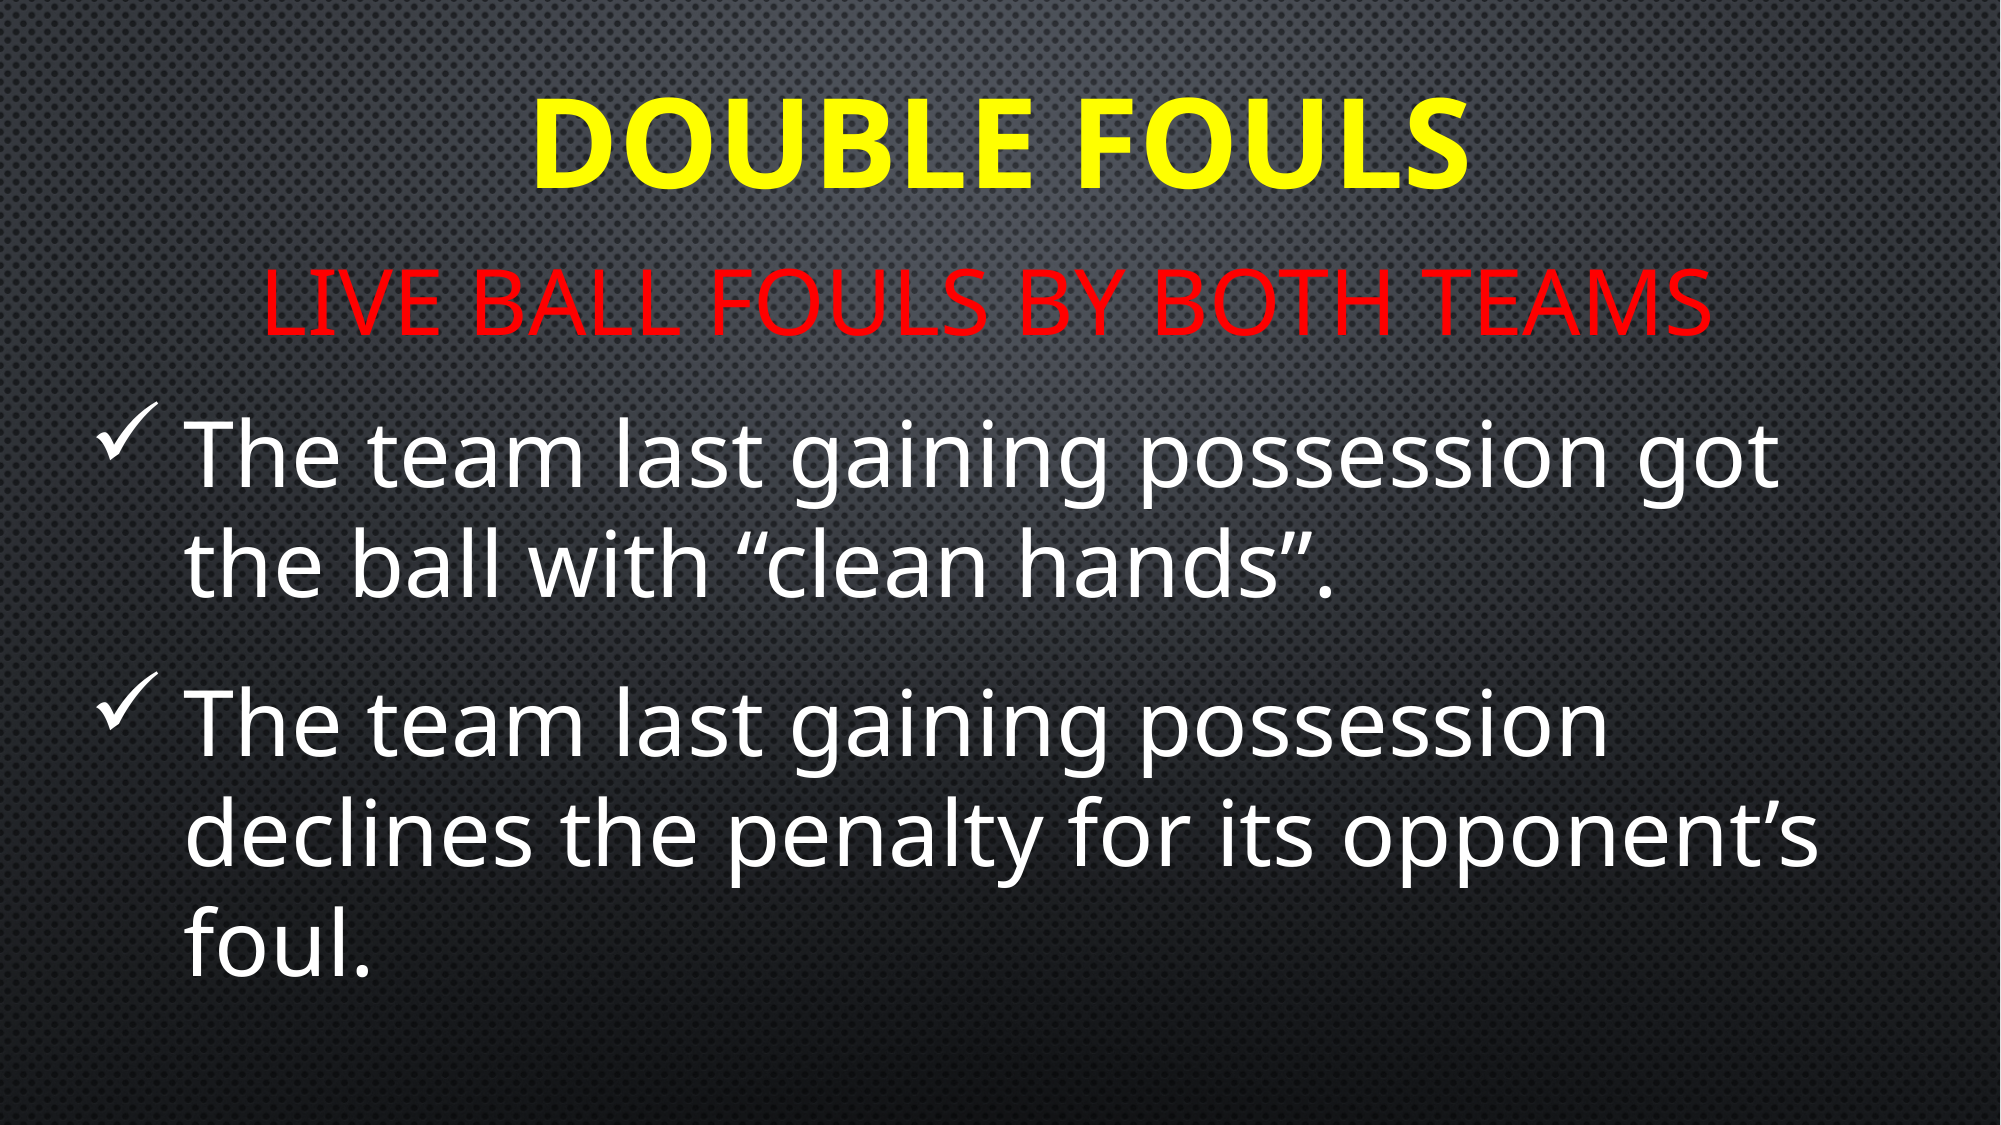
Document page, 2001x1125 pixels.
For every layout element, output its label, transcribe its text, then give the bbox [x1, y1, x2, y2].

title DOUBLE FOULS [91, 39, 1909, 237]
text_box The team last gaining possession got the ball with “clean hands”. The team last gaining possession declines the penalty for its opponent’s foul. [0, 387, 1909, 1125]
text_box LIVE BALL FOULS BY BOTH TEAMS [245, 236, 1755, 362]
